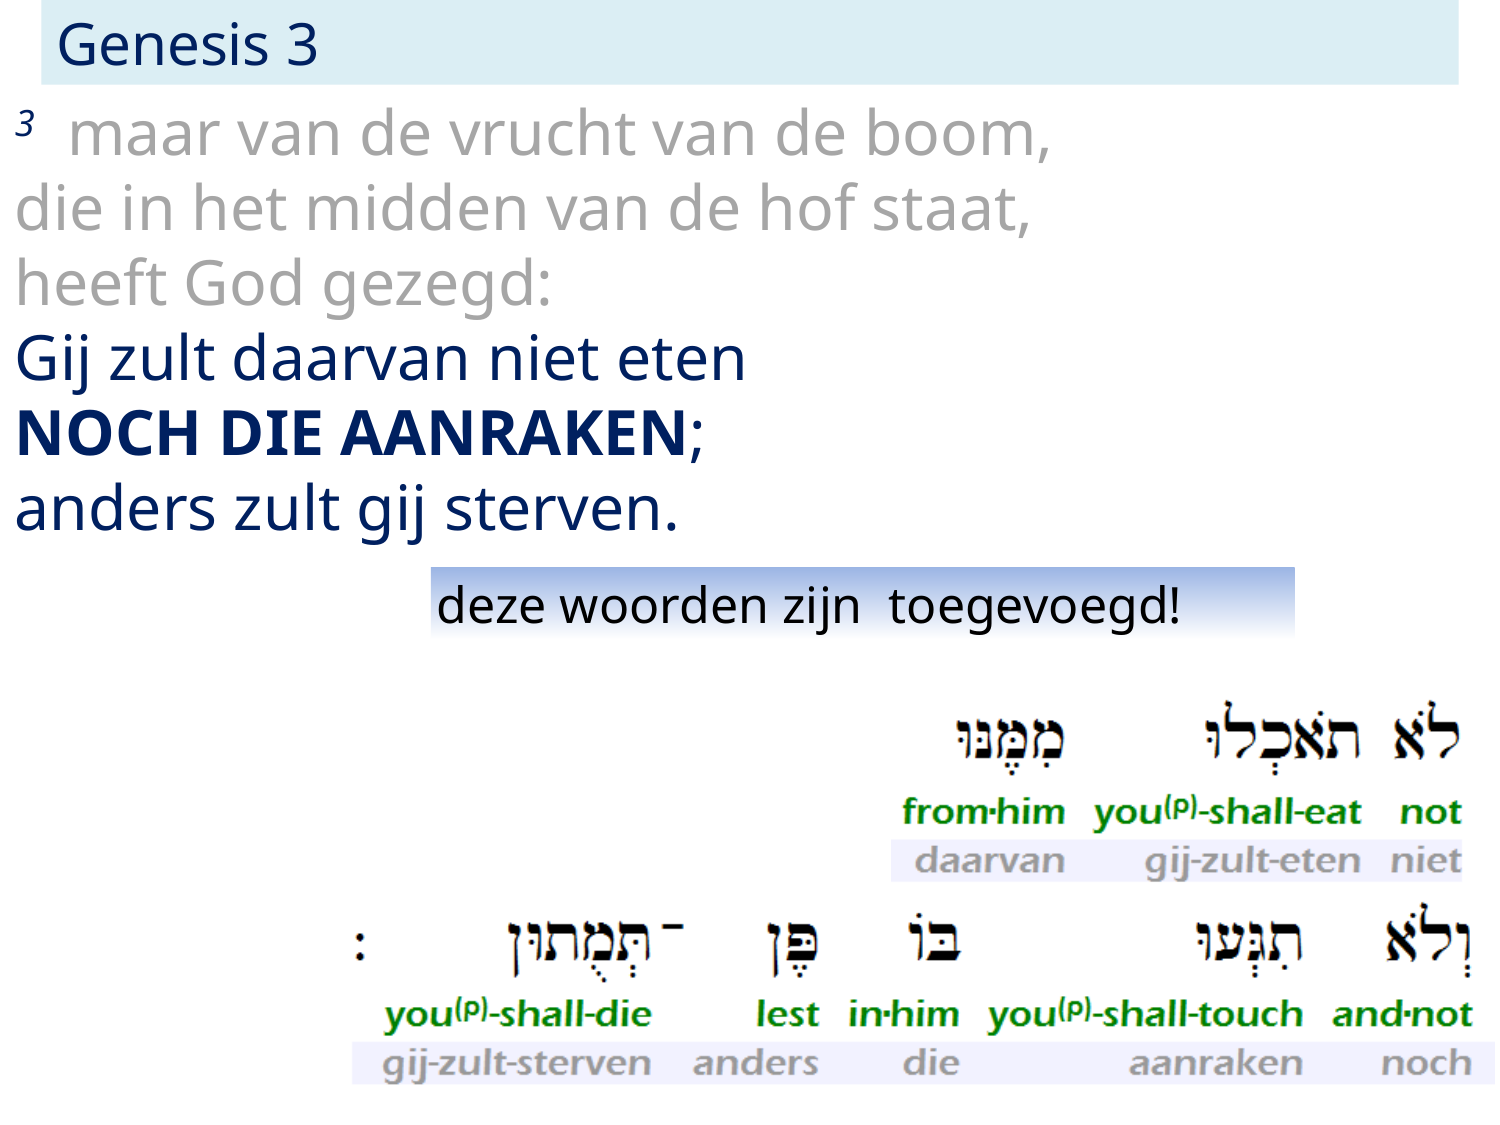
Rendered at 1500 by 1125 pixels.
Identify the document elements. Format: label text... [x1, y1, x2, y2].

text_box deze woorden zijn toegevoegd! [430, 567, 1295, 639]
picture [343, 690, 1496, 1105]
text_box Genesis 3 [41, 0, 1459, 85]
text_box 3 maar van de vrucht van de boom, die in het midden van de hof staat, heeft God gezegd: Gij zult daarvan niet eten NOCH DIE AANRAKEN; anders zult gij sterven. [0, 85, 1500, 551]
